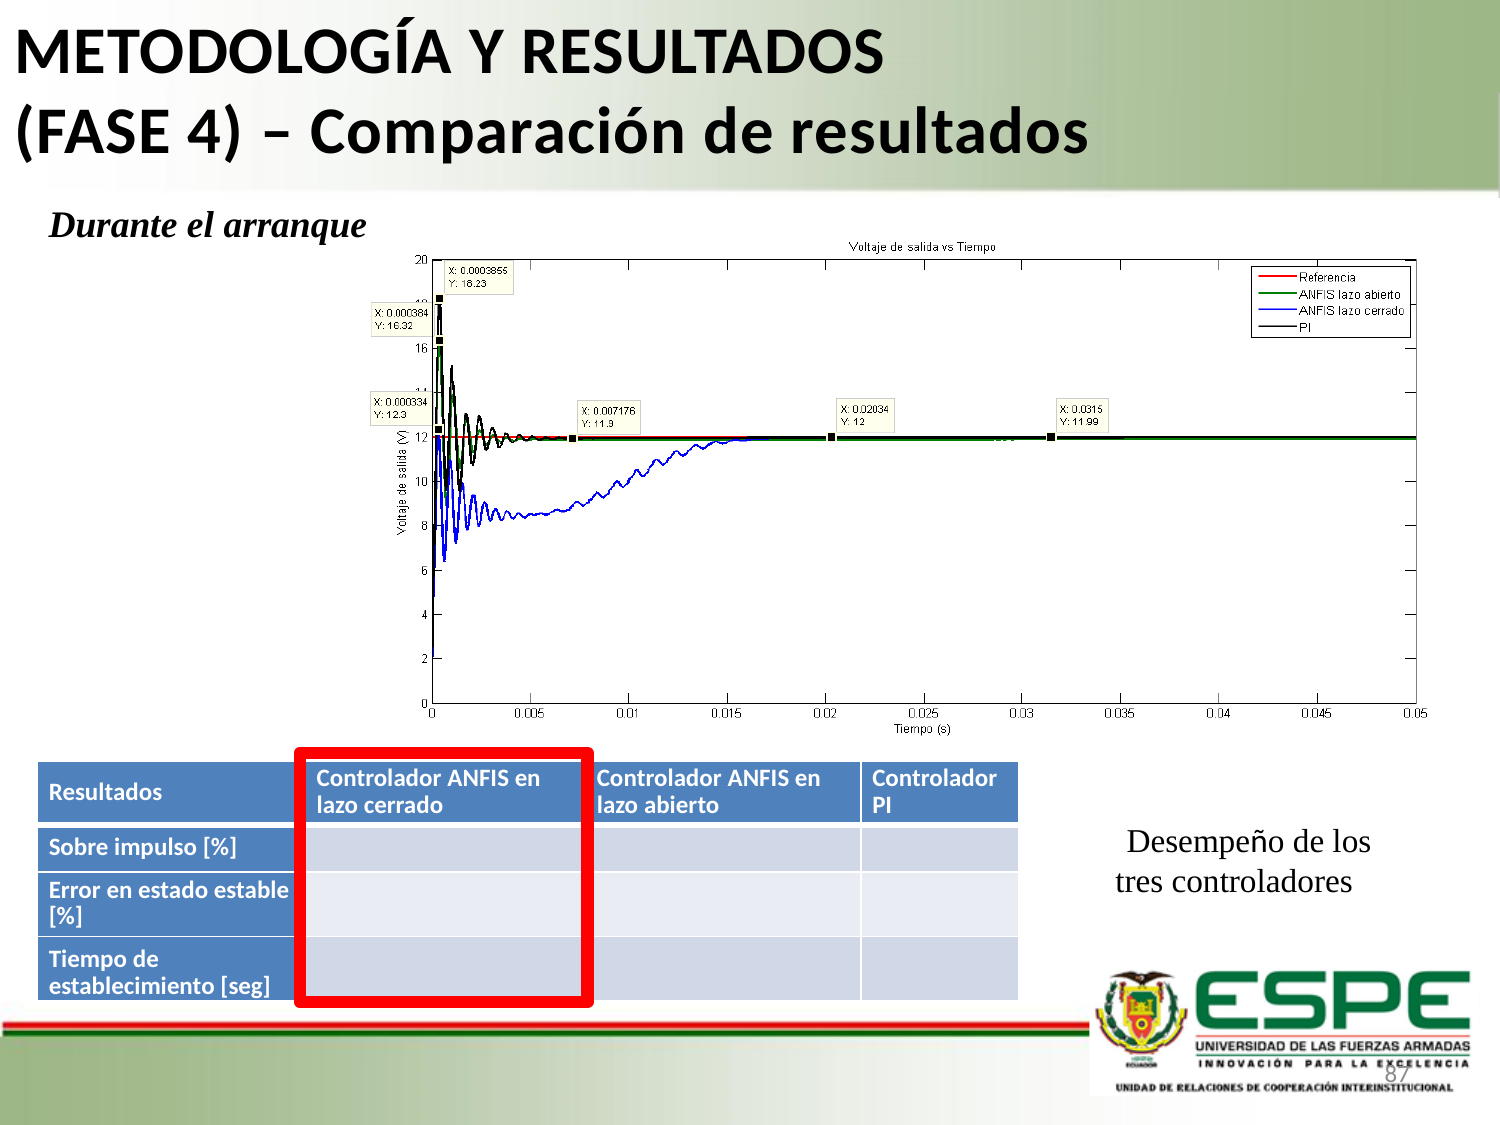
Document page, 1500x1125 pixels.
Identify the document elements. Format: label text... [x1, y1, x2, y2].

text_box Durante el arranque [10, 206, 940, 307]
picture [0, 92, 1500, 1125]
text_box [298, 751, 589, 1004]
text_box METODOLOGÍA Y RESULTADOS (FASE 4) – Comparación de resultados [0, 0, 1500, 91]
slide_number 87 [1074, 1042, 1425, 1103]
text_box Desempeño de los tres controladores [1068, 811, 1401, 952]
